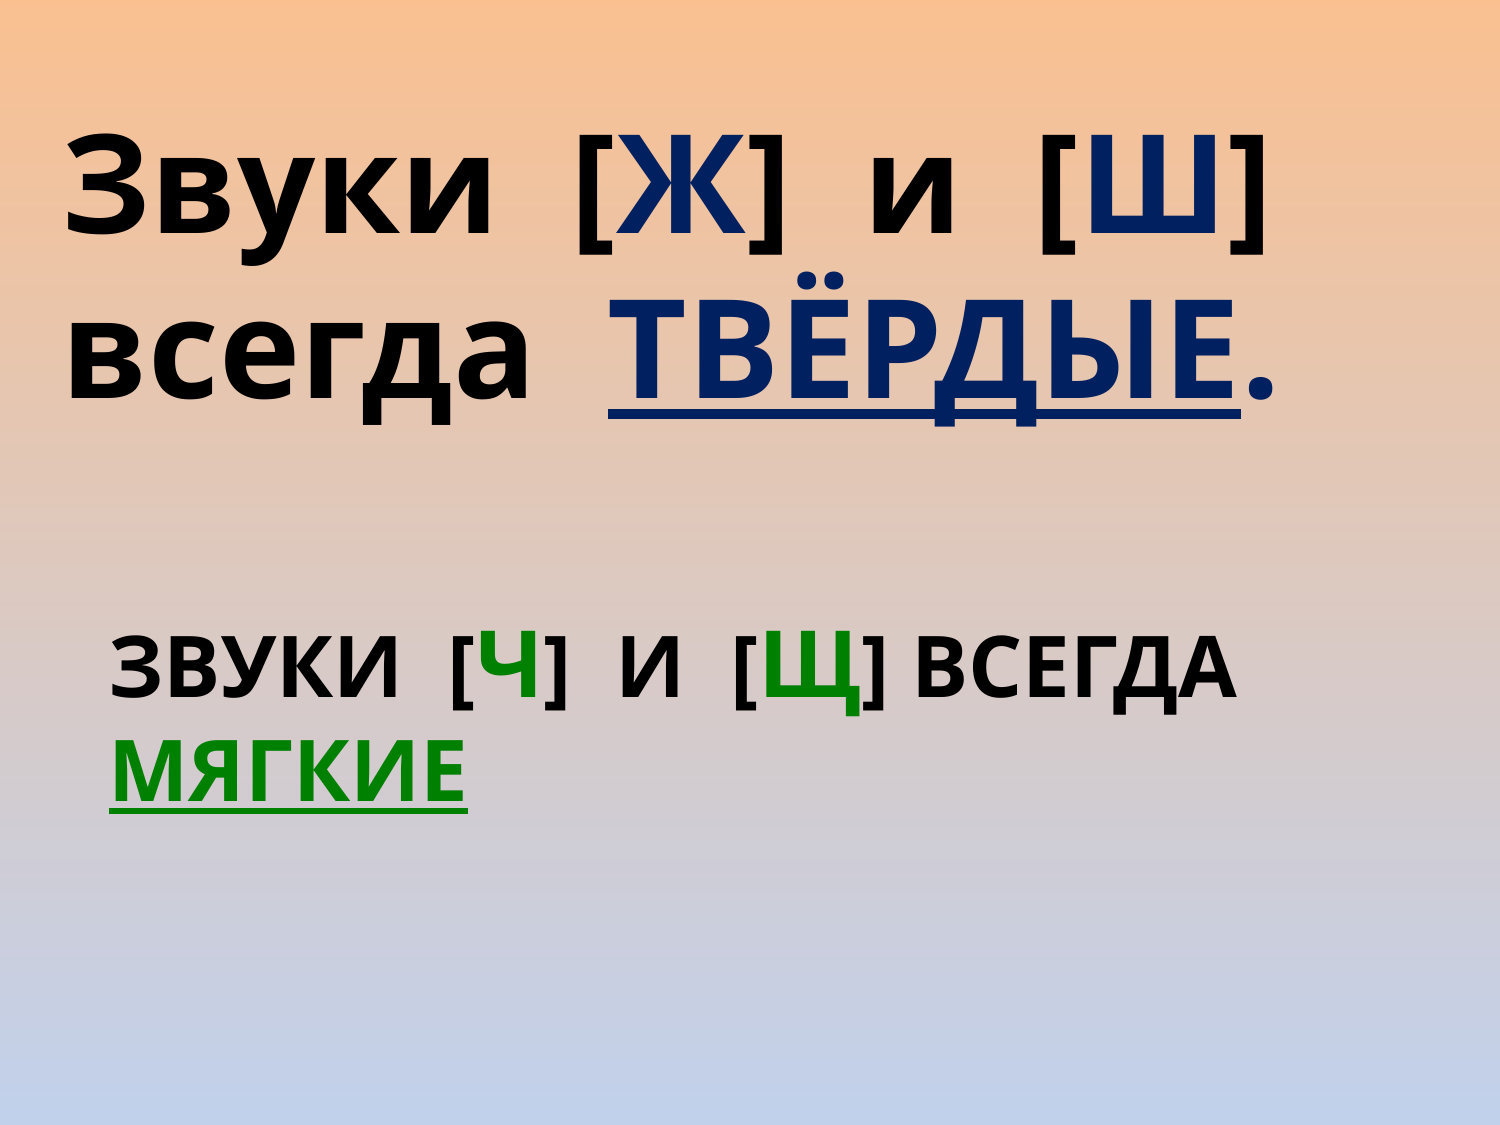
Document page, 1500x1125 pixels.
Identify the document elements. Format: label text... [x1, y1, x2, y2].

list Звуки [Ж] и [Ш] всегда ТВЁРДЫЕ. [46, 35, 1500, 493]
title Звуки [Ч] и [Щ] всегда Мягкие [93, 597, 1416, 891]
